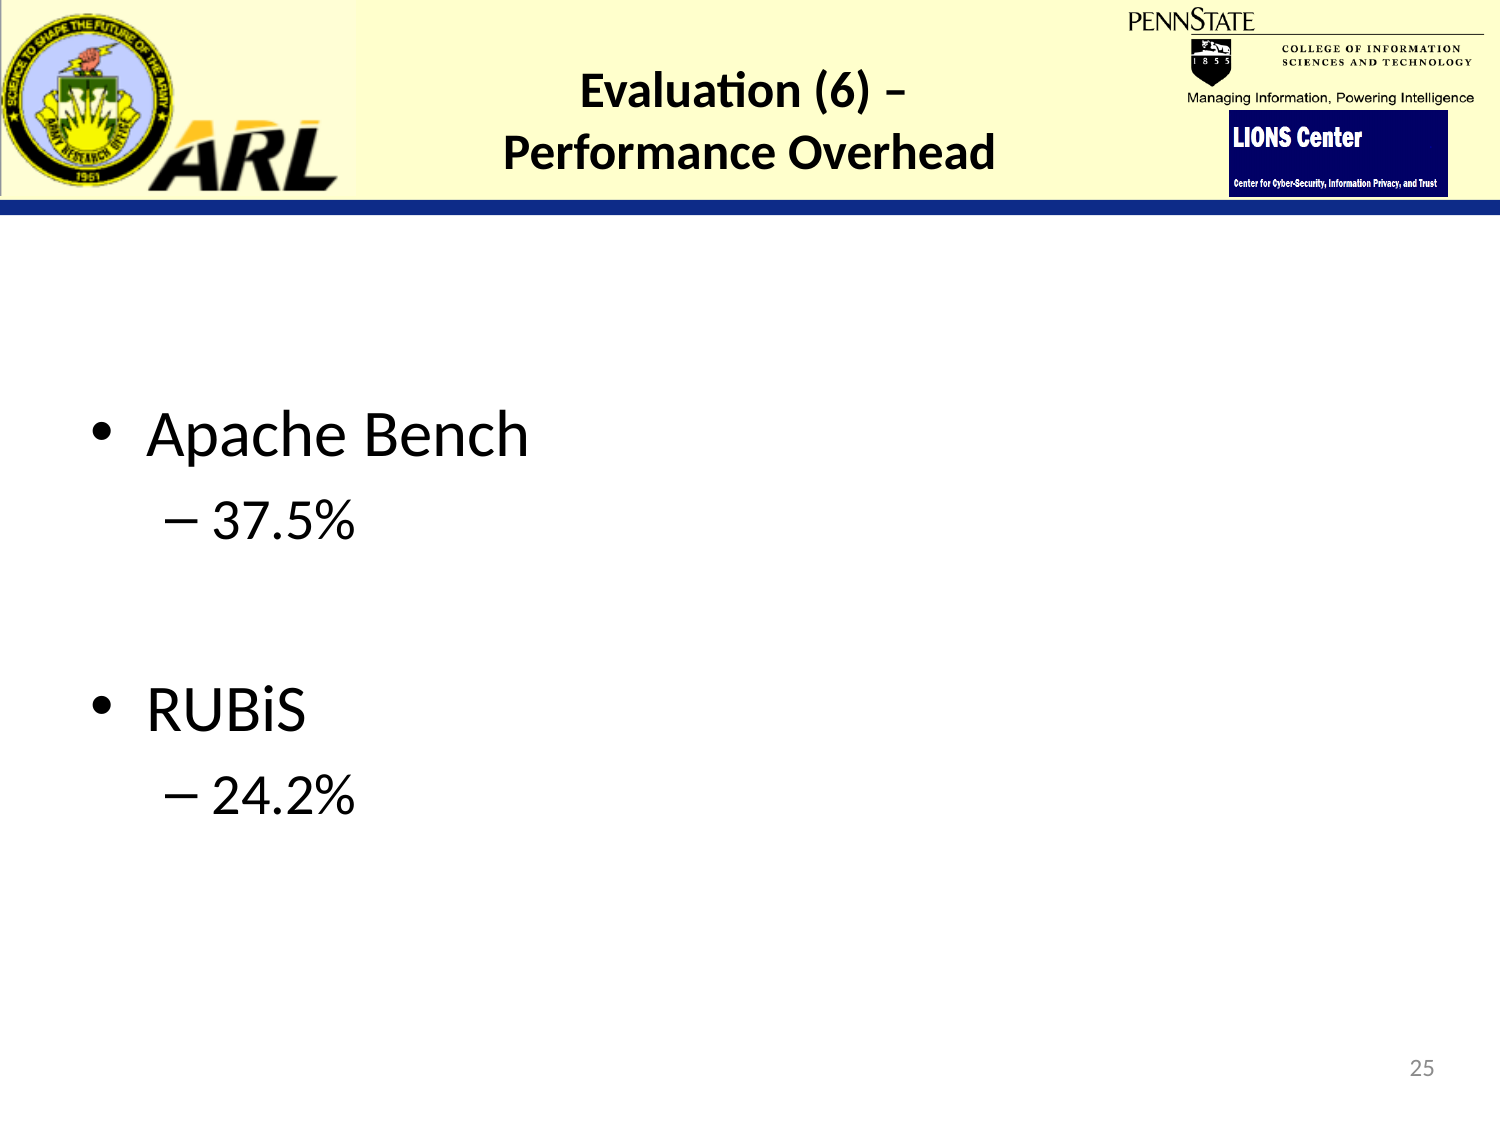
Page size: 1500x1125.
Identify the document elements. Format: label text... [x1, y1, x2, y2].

picture [1126, 0, 1486, 197]
picture [0, 0, 356, 196]
list Apache Bench 37.5% RUBiS 24.2% [75, 382, 1425, 856]
title Evaluation (6) – Performance Overhead [75, 49, 1425, 188]
